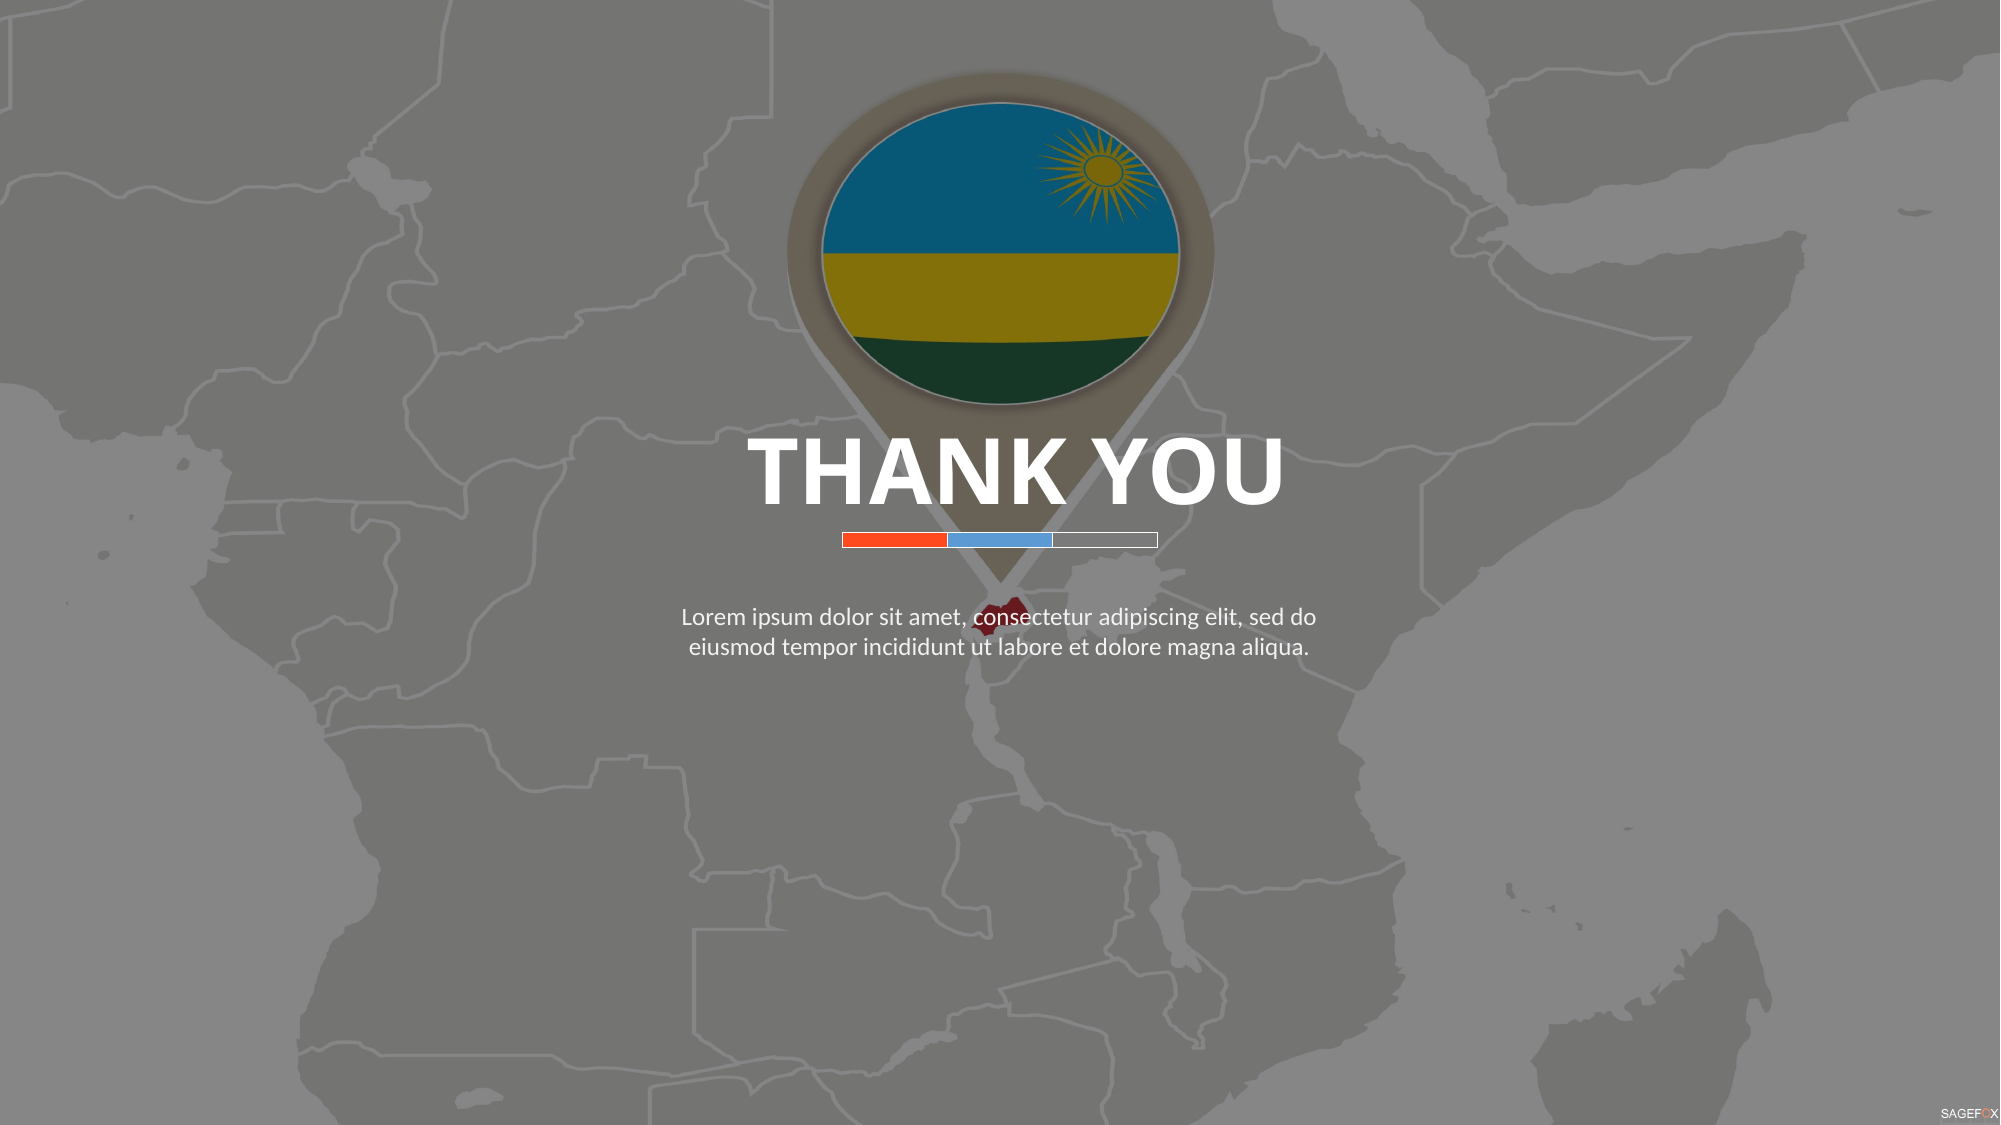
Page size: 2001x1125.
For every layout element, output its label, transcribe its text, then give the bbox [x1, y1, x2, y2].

text_box Lorem ipsum dolor sit amet, consectetur adipiscing elit, sed do eiusmod tempor incididunt ut labore et dolore magna aliqua. [660, 593, 1340, 668]
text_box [842, 532, 1158, 548]
picture [0, 0, 2001, 1125]
text_box THANK YOU [565, 405, 1470, 531]
